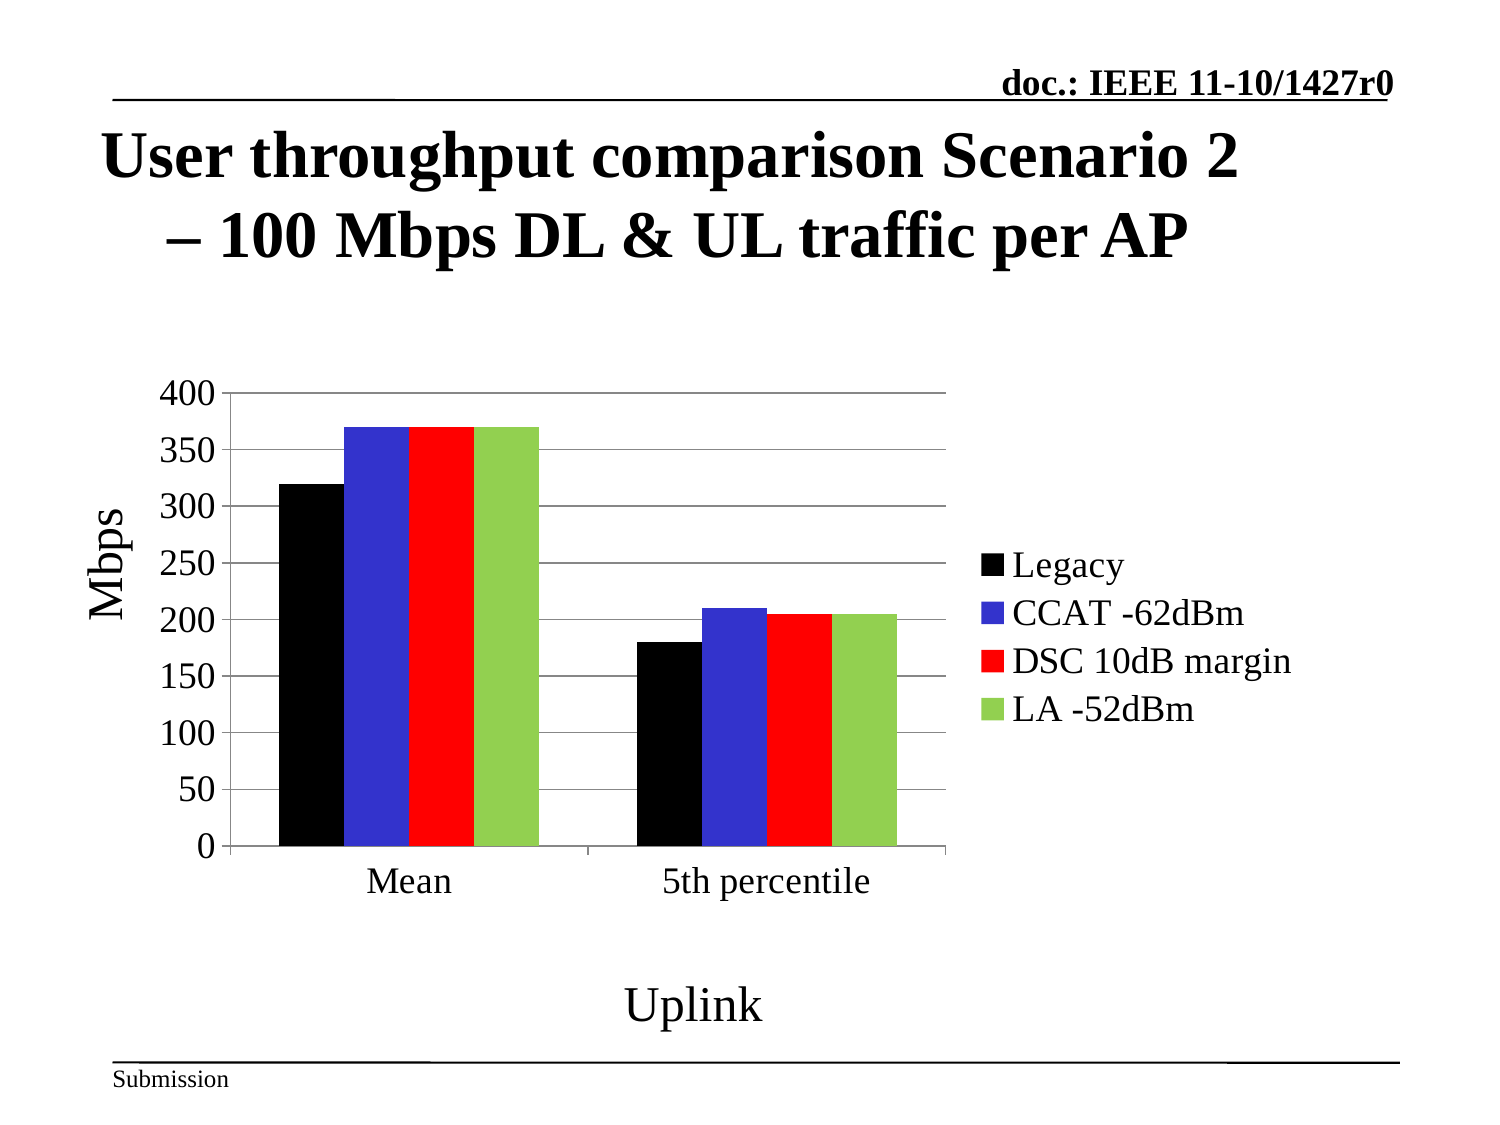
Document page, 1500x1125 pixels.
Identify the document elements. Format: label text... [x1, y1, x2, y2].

text_box Uplink [609, 964, 778, 1039]
text_box Mbps [64, 492, 130, 637]
title User throughput comparison Scenario 2 – 100 Mbps DL & UL traffic per AP [64, 101, 1295, 281]
chart [135, 361, 1318, 913]
